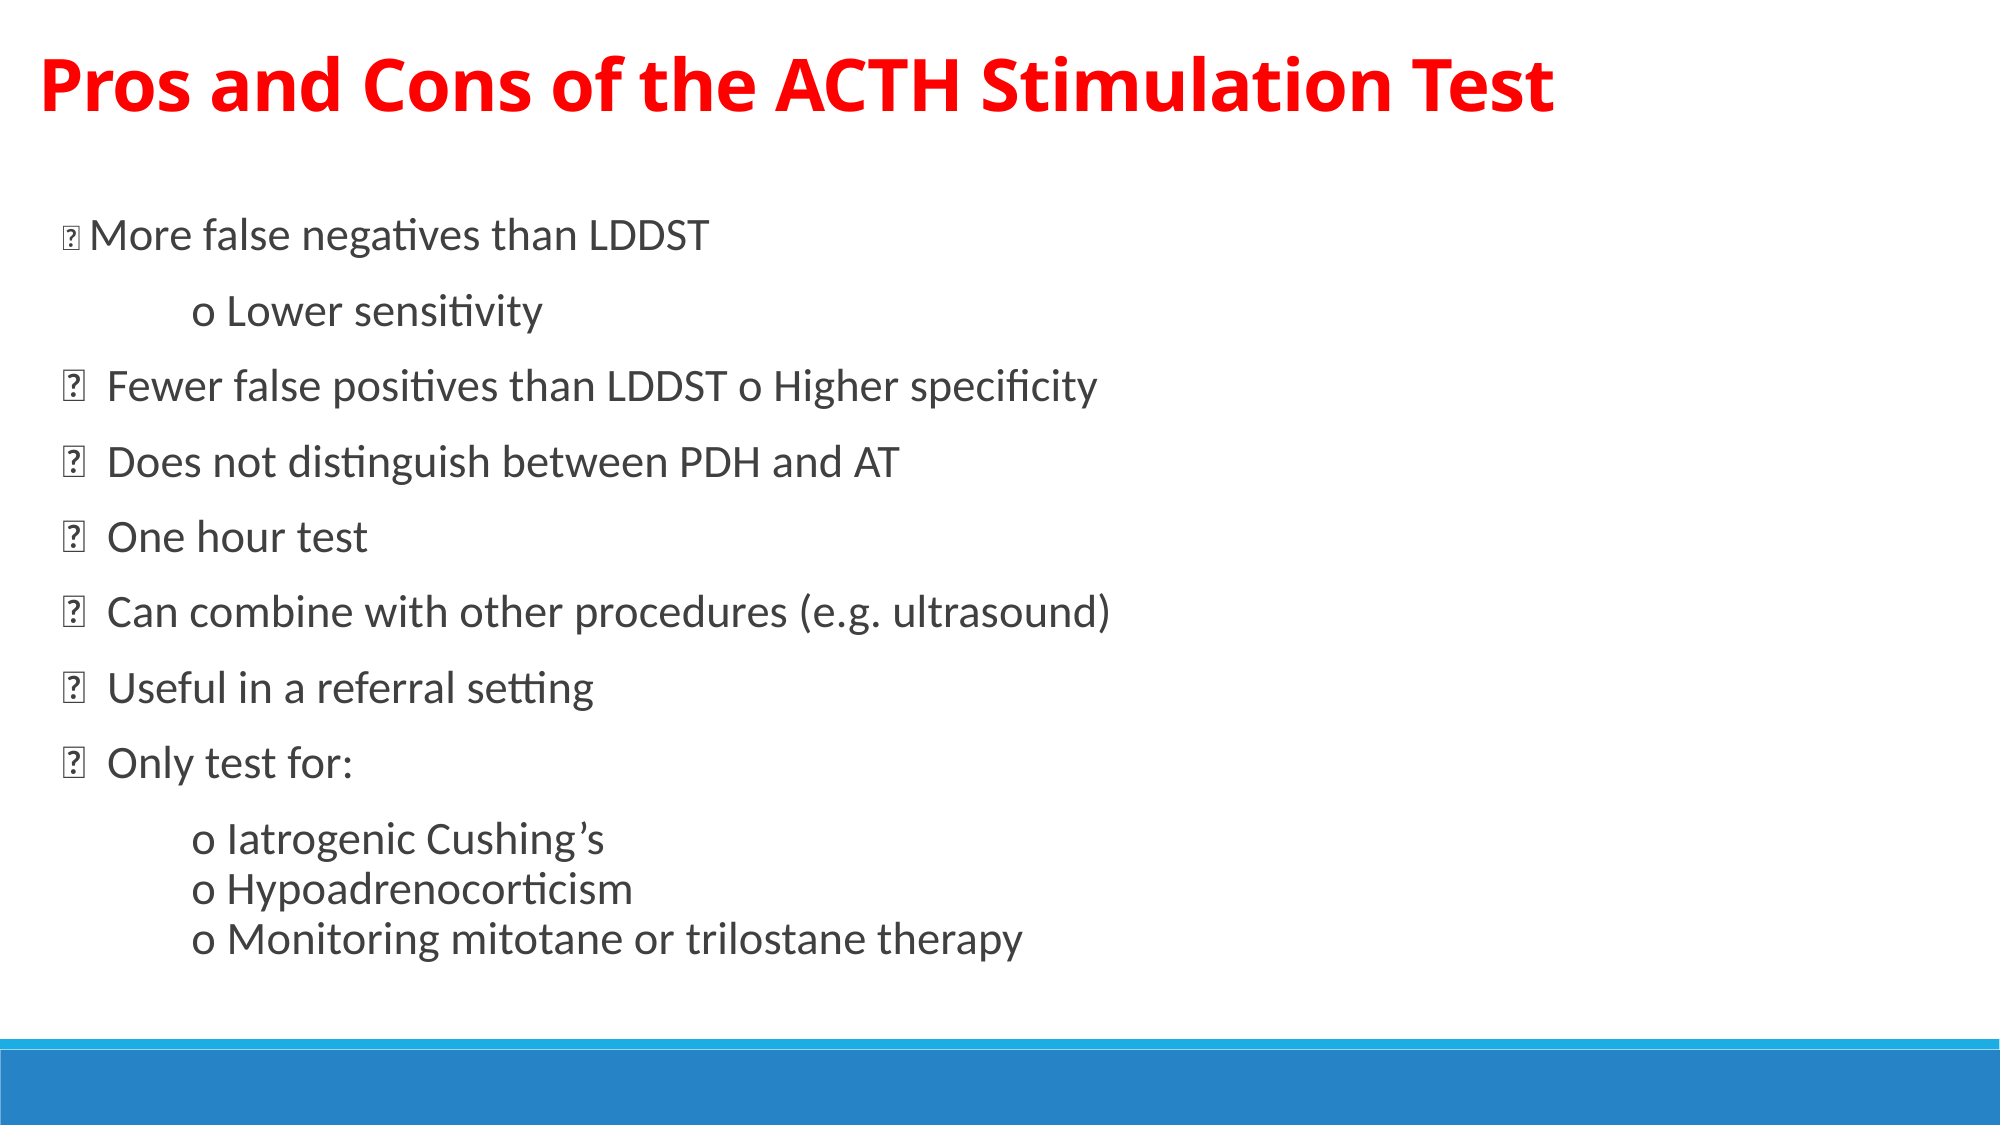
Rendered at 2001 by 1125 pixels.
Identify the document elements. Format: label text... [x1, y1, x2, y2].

title Pros and Cons of the ACTH Stimulation Test [23, 0, 1674, 238]
list  More false negatives than LDDST o Lower sensitivity  Fewer false positives than LDDST o Higher specificity  Does not distinguish between PDH and AT  One hour test  Can combine with other procedures (e.g. ultrasound)  Useful in a referral setting  Only test for: o Iatrogenic Cushing’s o Hypoadrenocorticism o Monitoring mitotane or trilostane therapy [62, 203, 1956, 975]
